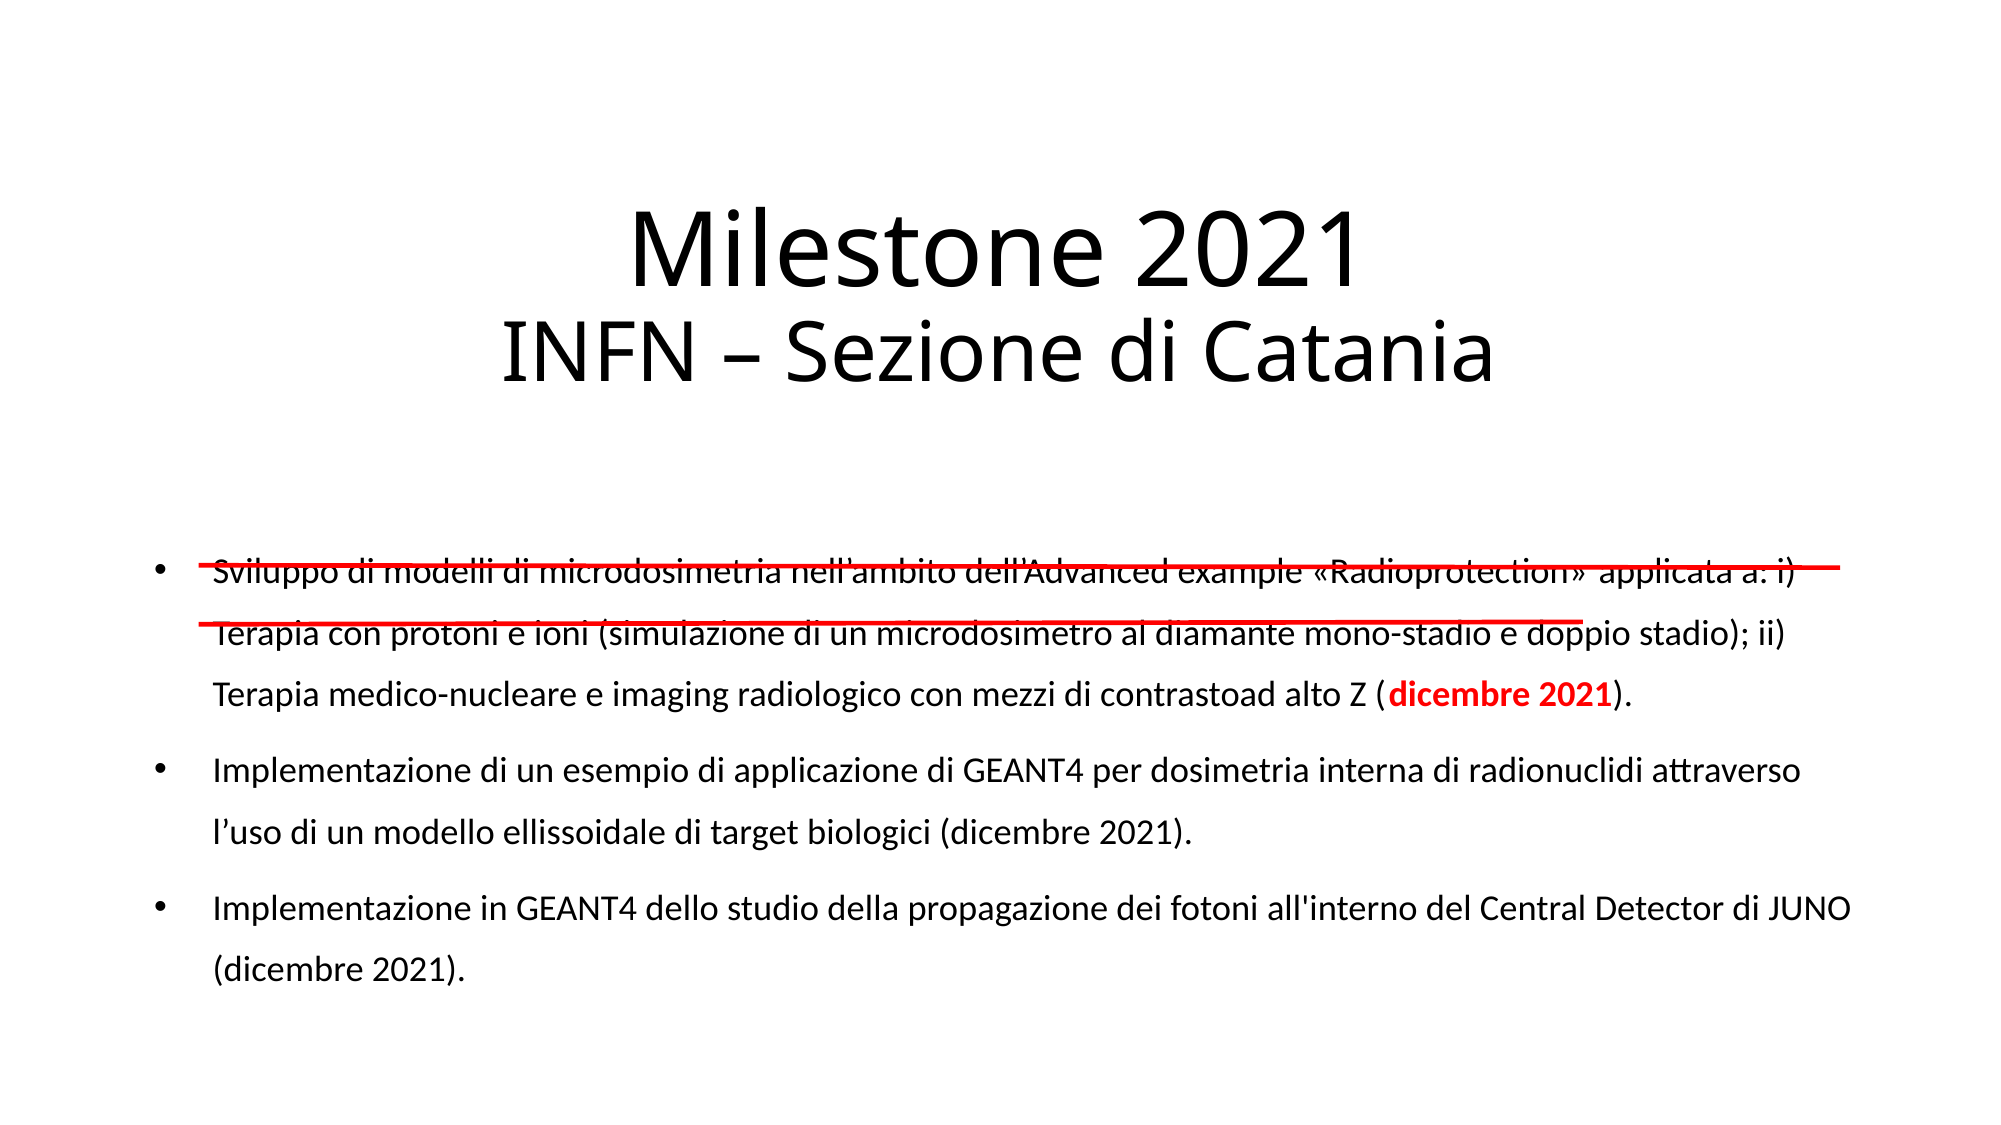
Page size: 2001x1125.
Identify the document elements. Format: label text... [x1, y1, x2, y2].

title Milestone 2021 INFN – Sezione di Catania [249, 119, 1750, 407]
subtitle Sviluppo di modelli di microdosimetria nell’ambito dell’Advanced example «Radioprotection» applicata a: i) Terapia con protoni e ioni (simulazione di un microdosimetro al diamante mono-stadio e doppio stadio); ii) Terapia medico-nucleare e imaging radiologico con mezzi di contrastoad alto Z (dicembre 2021). Implementazione di un esempio di applicazione di GEANT4 per dosimetria interna di radionuclidi attraverso l’uso di un modello ellissoidale di target biologici (dicembre 2021). Implementazione in GEANT4 dello studio della propagazione dei fotoni all'interno del Central Detector di JUNO (dicembre 2021). [139, 463, 1878, 1007]
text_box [198, 621, 1584, 625]
